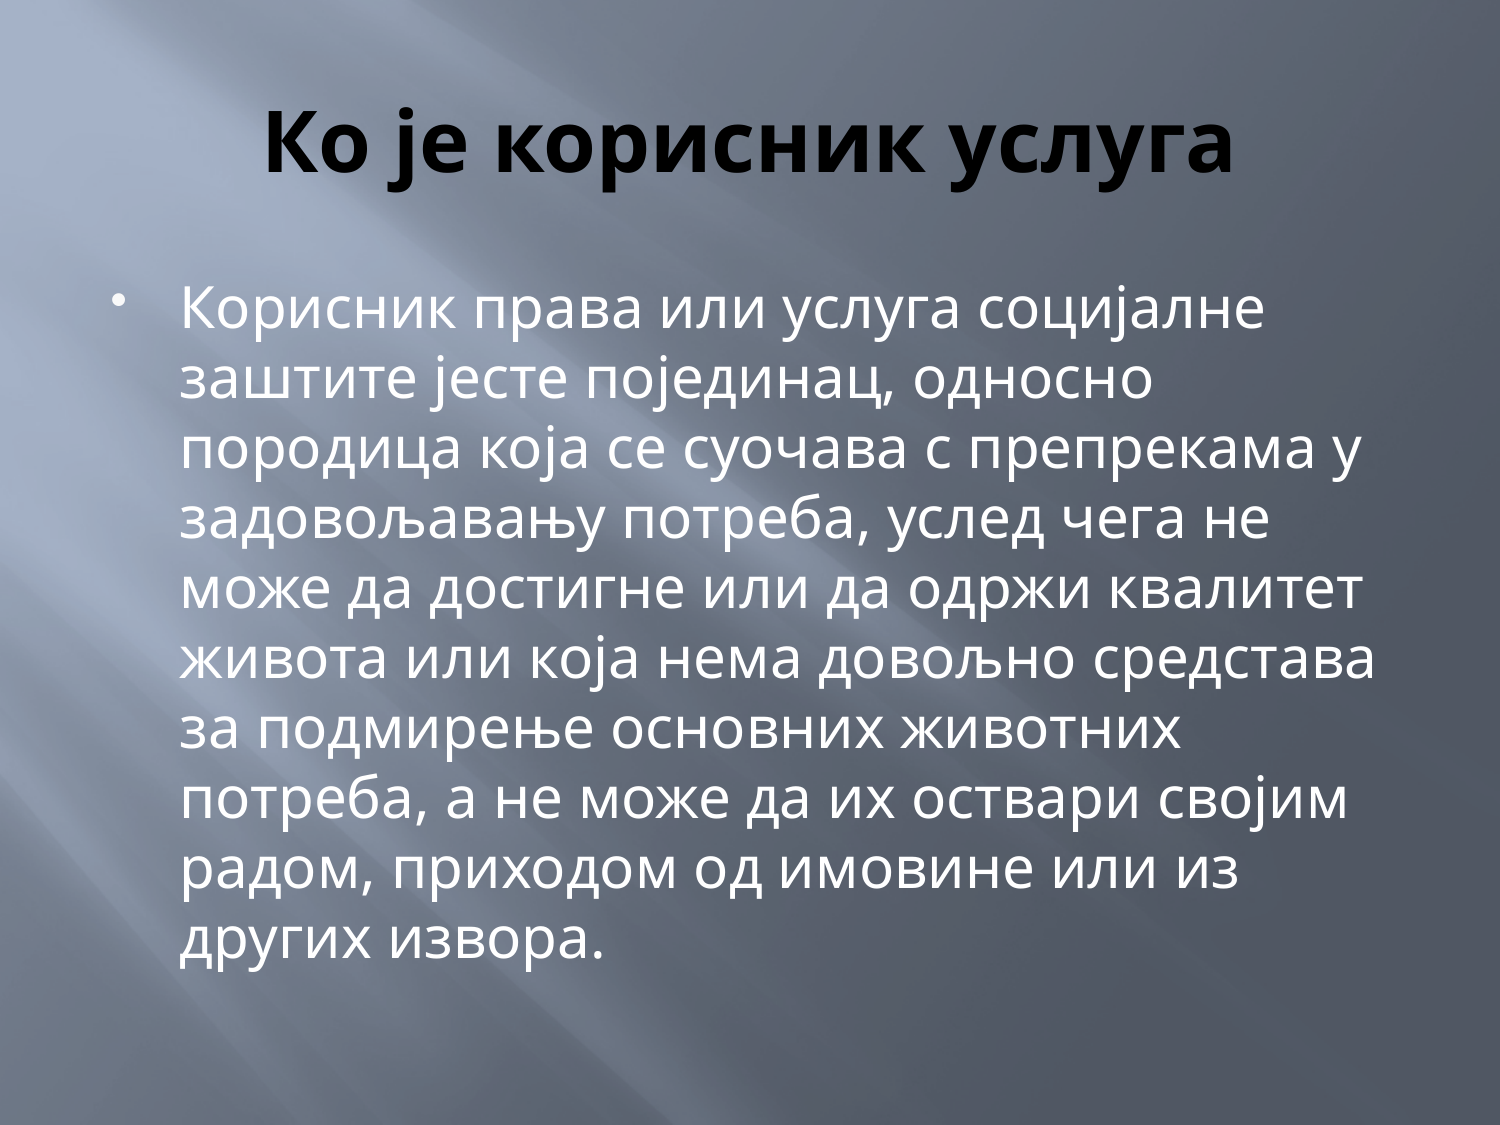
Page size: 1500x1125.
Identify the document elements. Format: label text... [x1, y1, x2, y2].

title Ко је корисник услуга [75, 45, 1425, 233]
list Корисник права или услуга социјалне заштите јесте појединац, односно породица која се суочава с препрекама у задовољавању потреба, услед чега не може да достигне или да одржи квалитет живота или која нема довољно средстава за подмирење основних животних потреба, а не може да их оствари својим радом, приходом од имовине или из других извора. [75, 262, 1425, 1035]
